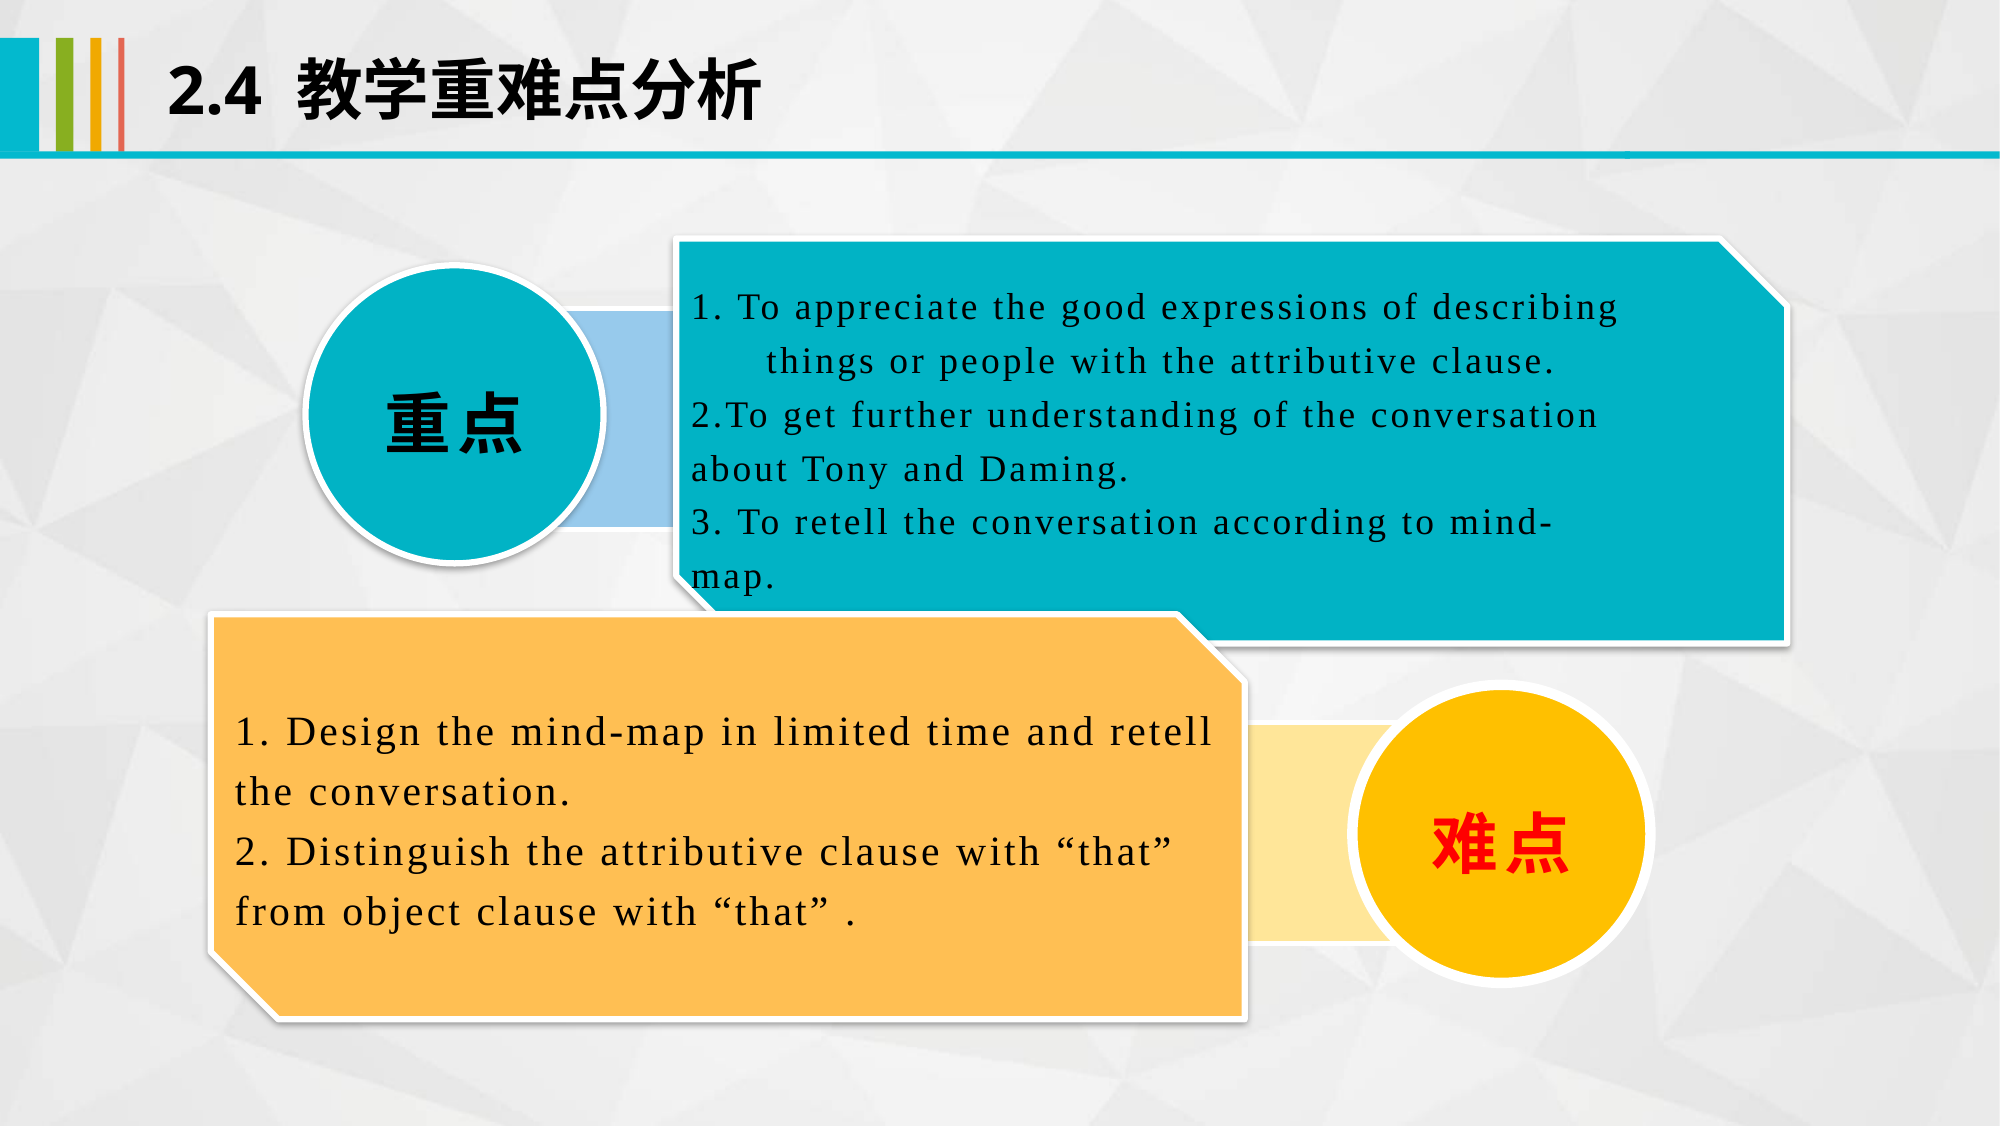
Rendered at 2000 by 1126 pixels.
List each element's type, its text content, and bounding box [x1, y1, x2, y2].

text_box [0, 37, 125, 149]
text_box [0, 151, 2000, 160]
text_box 1. Design the mind-map in limited time and retell the conversation. 2. Distinguish the attributive clause with “that” from object clause with “that” . [220, 686, 1236, 820]
text_box [563, 308, 668, 530]
text_box [207, 611, 1248, 1023]
text_box 1. To appreciate the good expressions of describing things or people with the attributive clause. 2.To get further understanding of the conversation about Tony and Daming. 3. To retell the conversation according to mind-map. [676, 265, 1652, 581]
text_box 2.4 教学重难点分析 [152, 40, 1077, 148]
text_box [673, 235, 1791, 647]
picture [0, 160, 2000, 1126]
text_box 难点 [1352, 684, 1651, 983]
text_box [1253, 722, 1401, 944]
text_box 重点 [302, 262, 607, 567]
picture [0, 0, 2000, 151]
